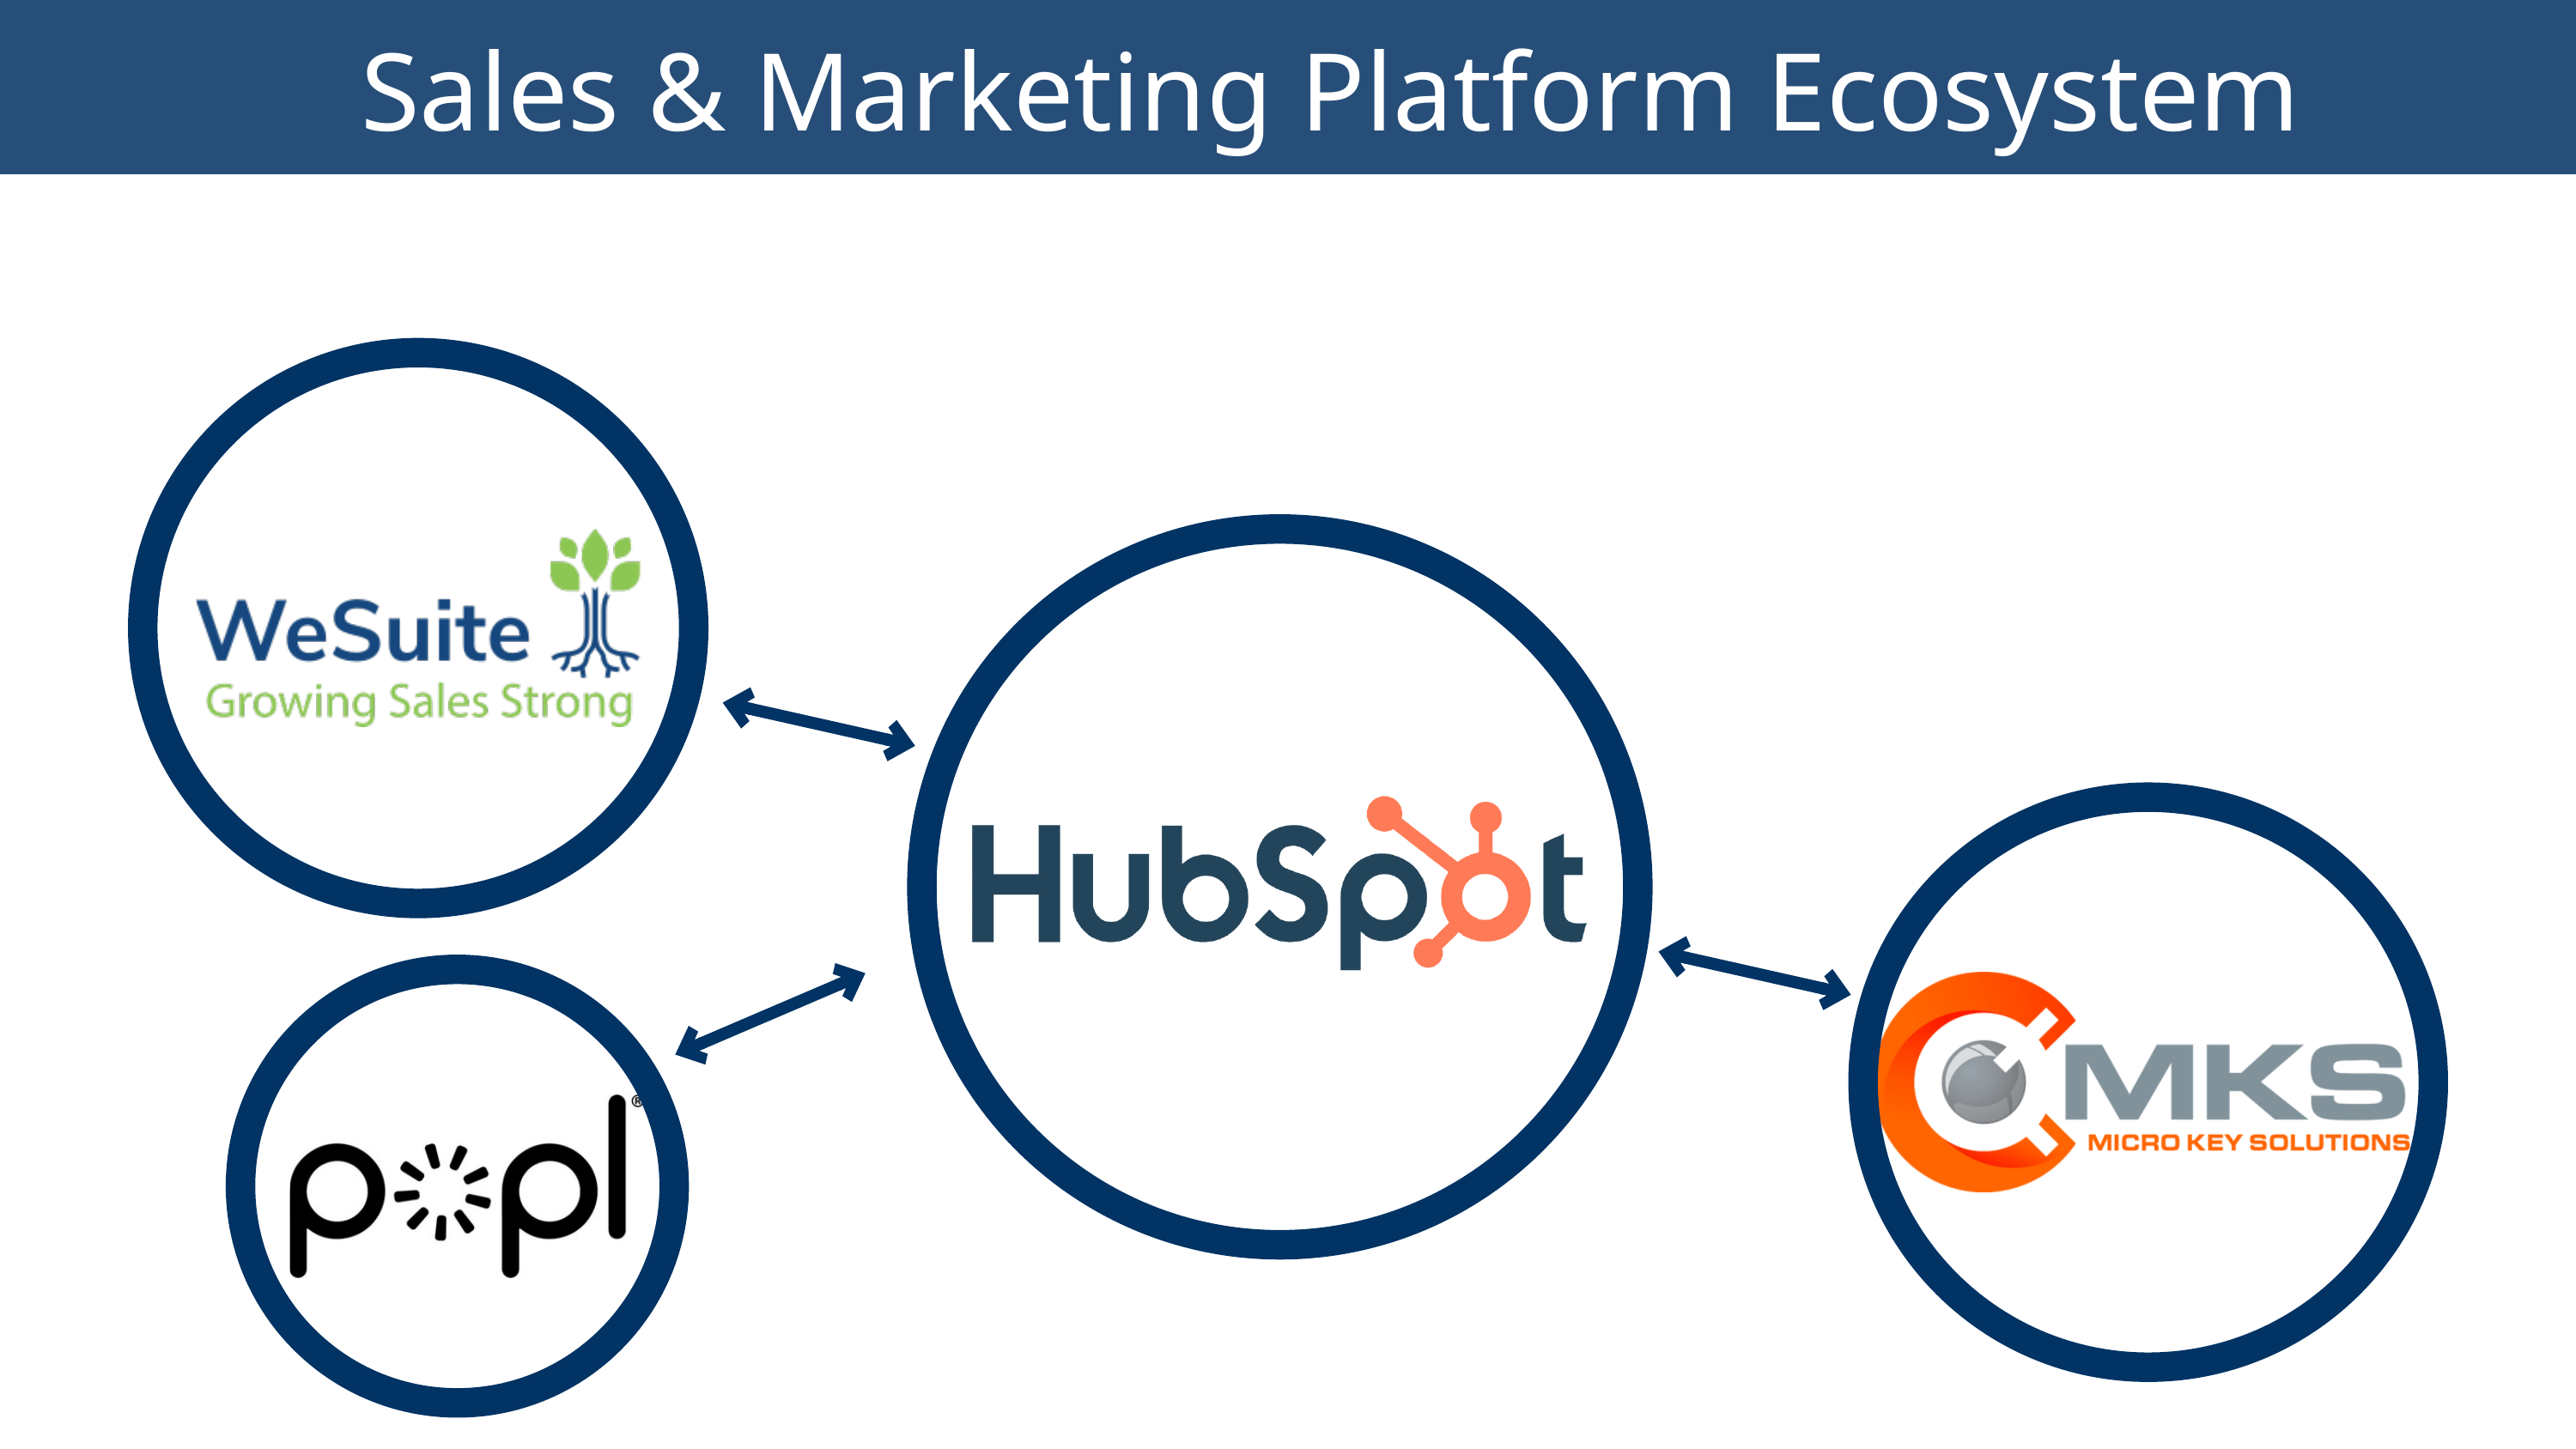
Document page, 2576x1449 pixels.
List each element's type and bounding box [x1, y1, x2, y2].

text_box [0, 0, 2576, 174]
text_box [240, 968, 675, 1404]
text_box [722, 698, 915, 750]
text_box [1658, 947, 1851, 999]
text_box [142, 352, 695, 904]
text_box [1862, 797, 2434, 1367]
text_box [921, 528, 1638, 1246]
text_box [679, 971, 866, 1053]
